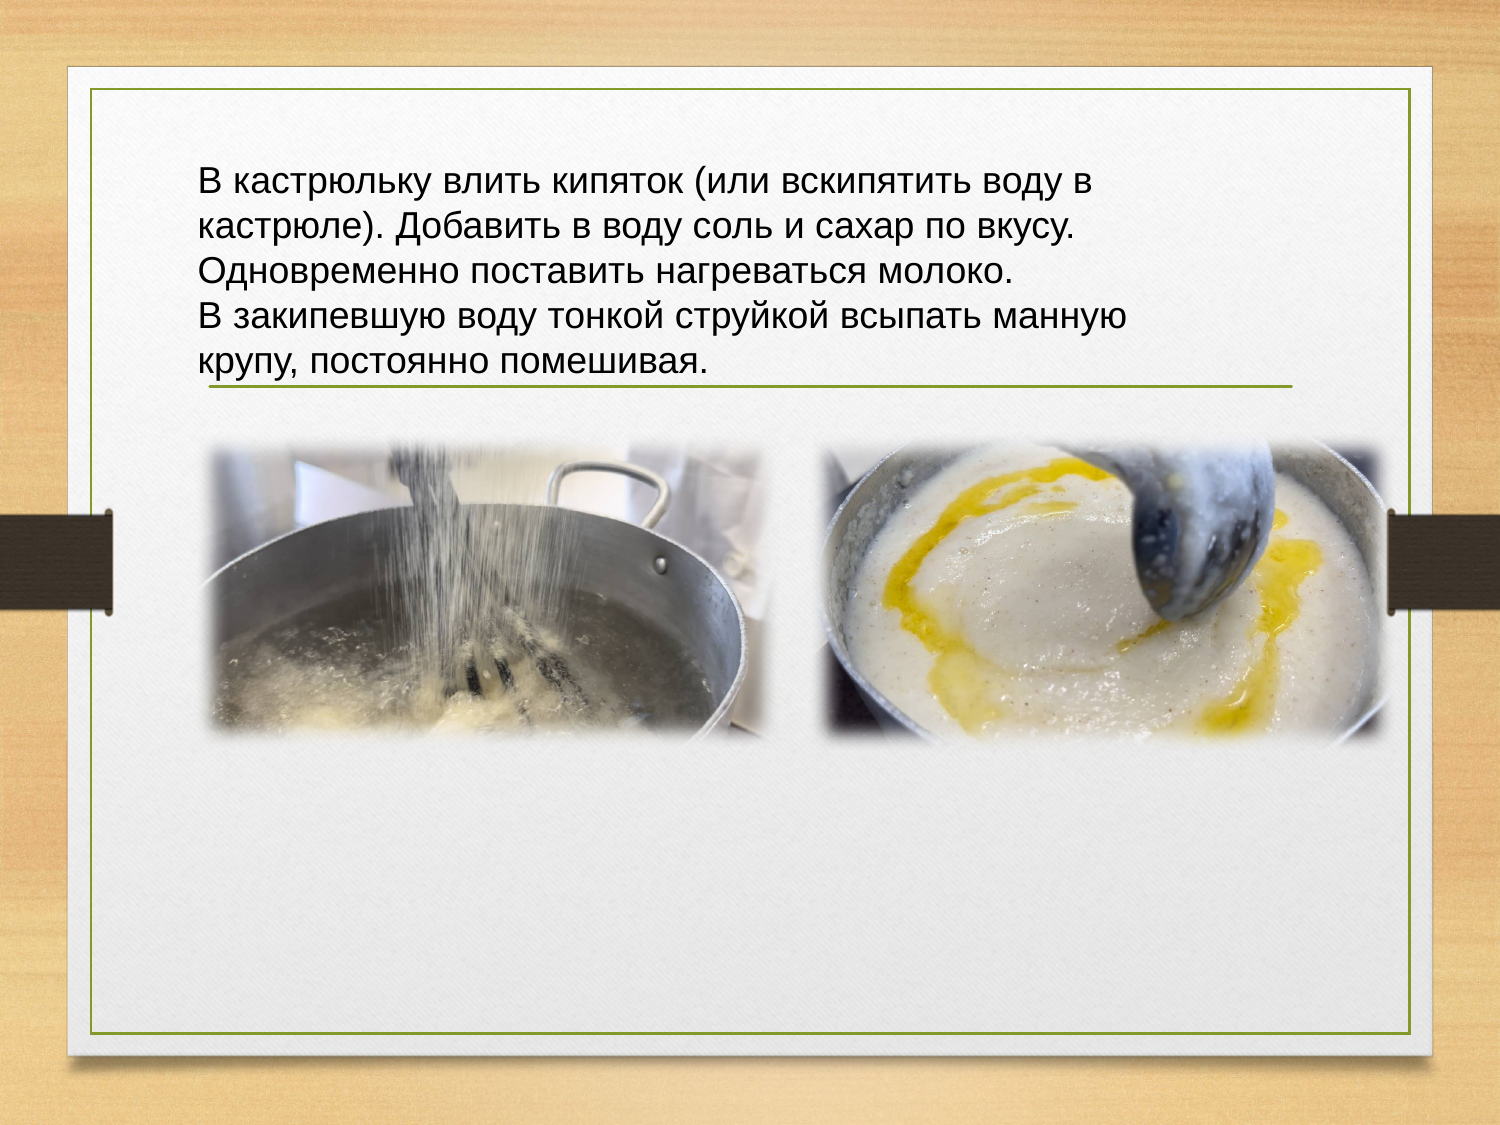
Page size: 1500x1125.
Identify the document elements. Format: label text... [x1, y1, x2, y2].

text_box В кастрюльку влить кипяток (или вскипятить воду в кастрюле). Добавить в воду соль и сахар по вкусу. Одновременно поставить нагреваться молоко. В закипевшую воду тонкой струйкой всыпать манную крупу, постоянно помешивая. [182, 148, 1199, 389]
picture [0, 0, 1500, 1125]
